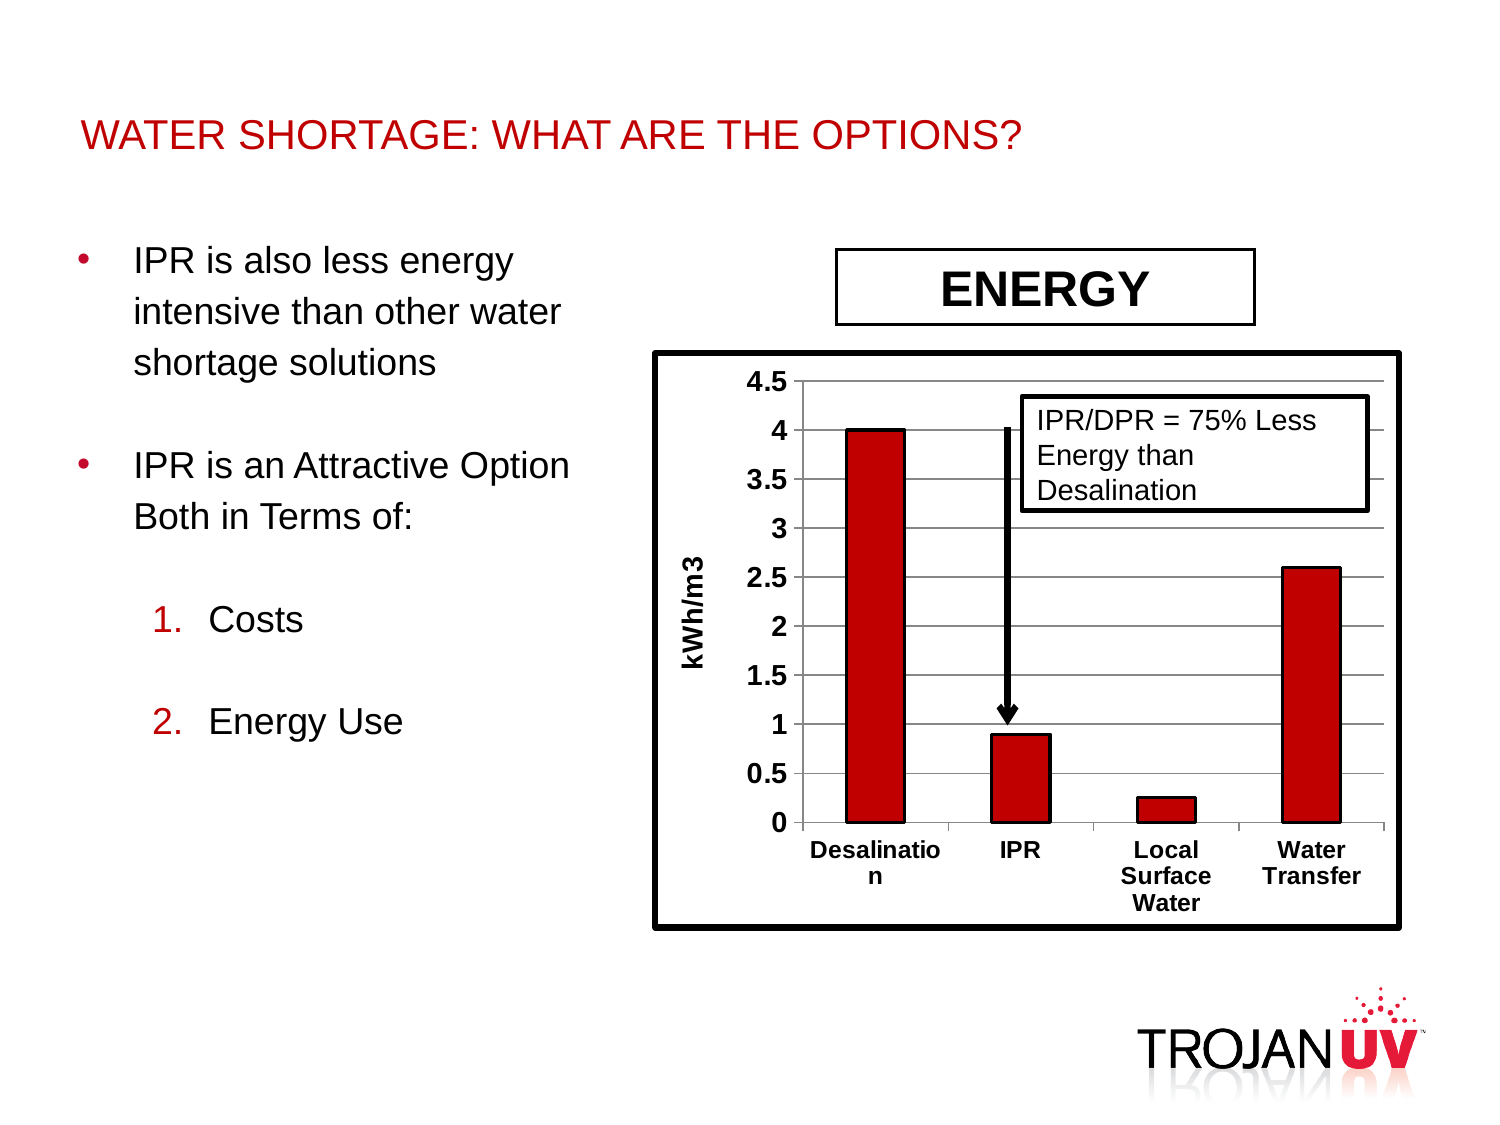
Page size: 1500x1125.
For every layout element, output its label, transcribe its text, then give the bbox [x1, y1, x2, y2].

text_box ENERGY [836, 249, 1255, 325]
text_box Water Shortage: what are the options? [80, 107, 1490, 172]
chart [651, 349, 1403, 931]
picture [1137, 987, 1426, 1122]
text_box IPR is also less energy intensive than other water shortage solutions IPR is an Attractive Option Both in Terms of: Costs Energy Use [62, 222, 618, 750]
